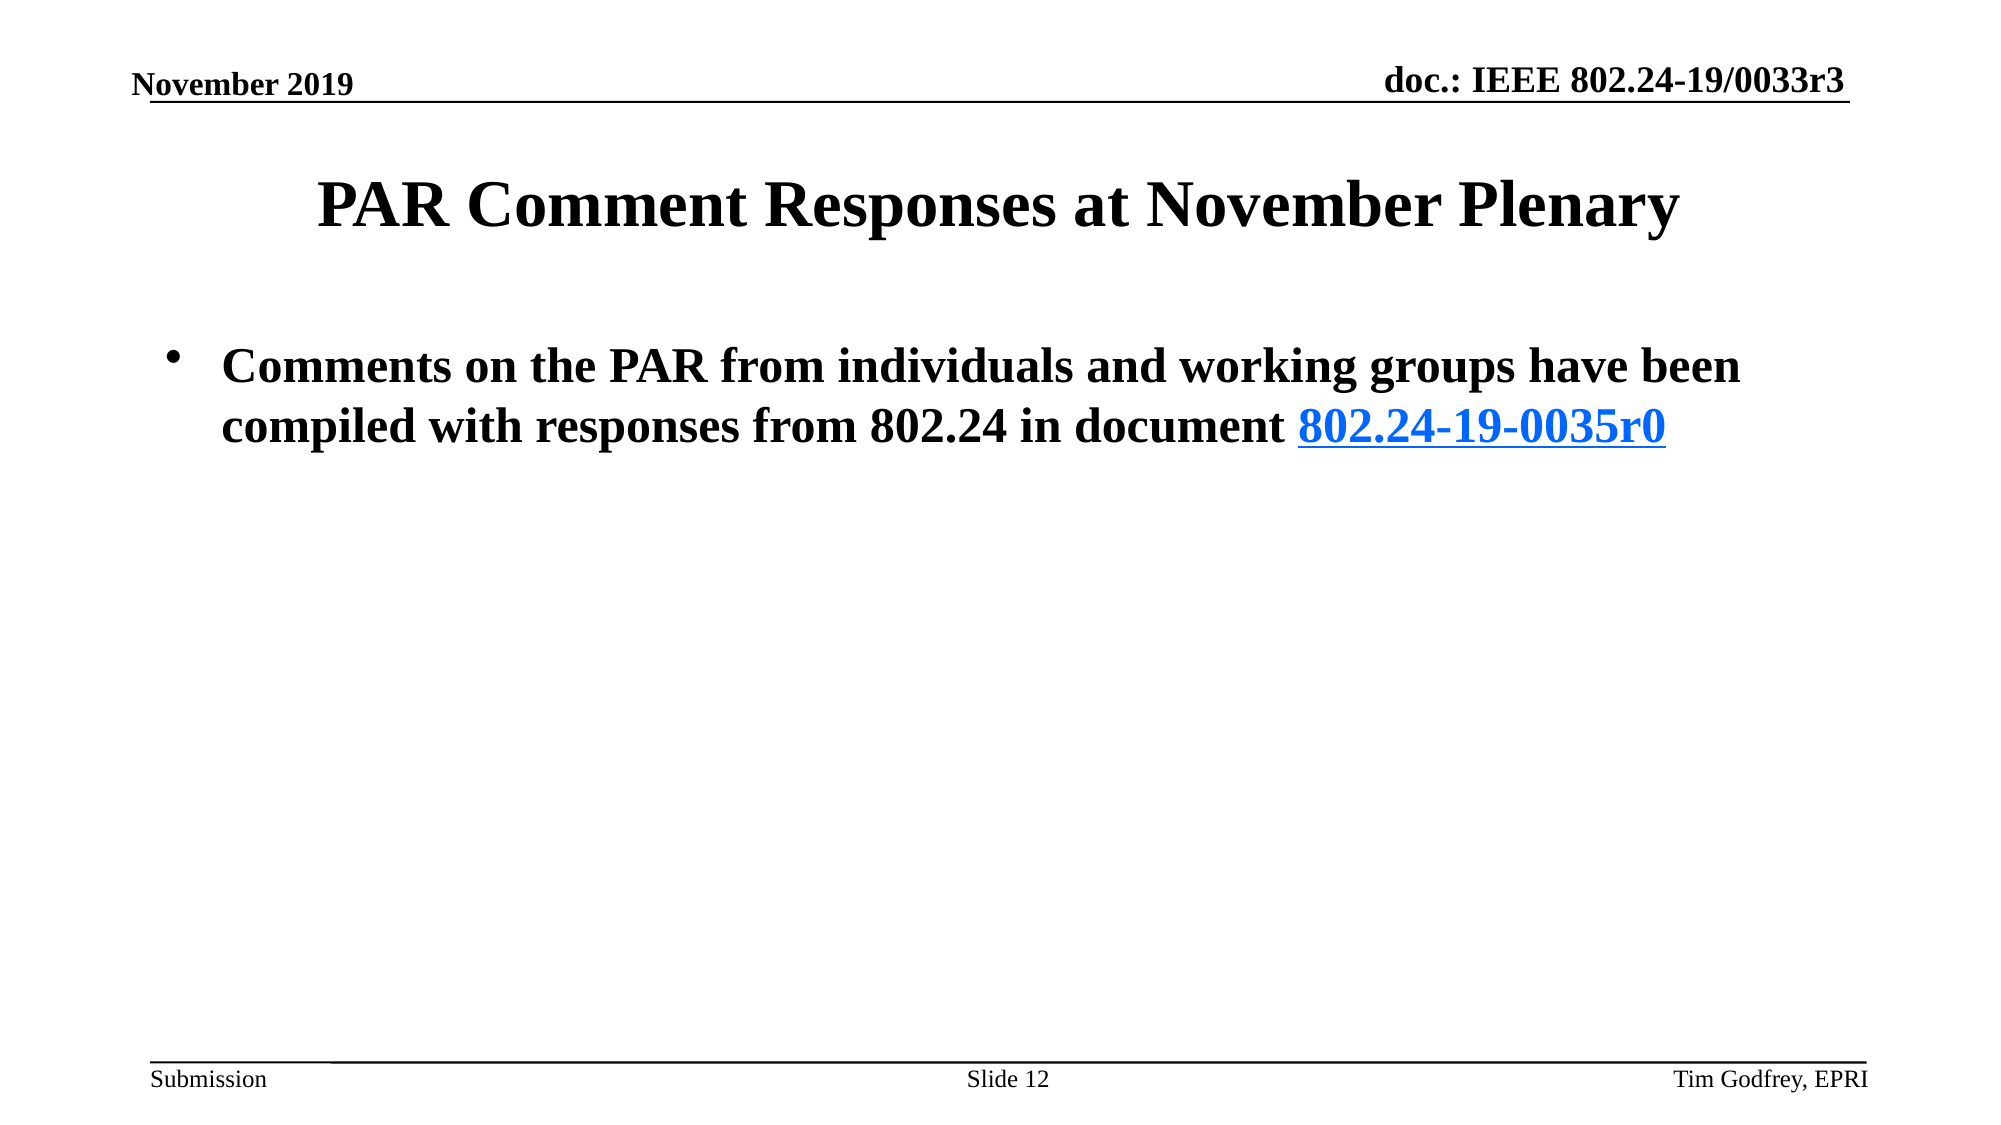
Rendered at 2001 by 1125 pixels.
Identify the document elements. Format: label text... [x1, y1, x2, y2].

list Comments on the PAR from individuals and working groups have been compiled with responses from 802.24 in document 802.24-19-0035r0 [150, 324, 1850, 1000]
title PAR Comment Responses at November Plenary [150, 112, 1850, 288]
slide_number Slide 12 [964, 1061, 1053, 1093]
footer Tim Godfrey, EPRI [1670, 1061, 1869, 1093]
